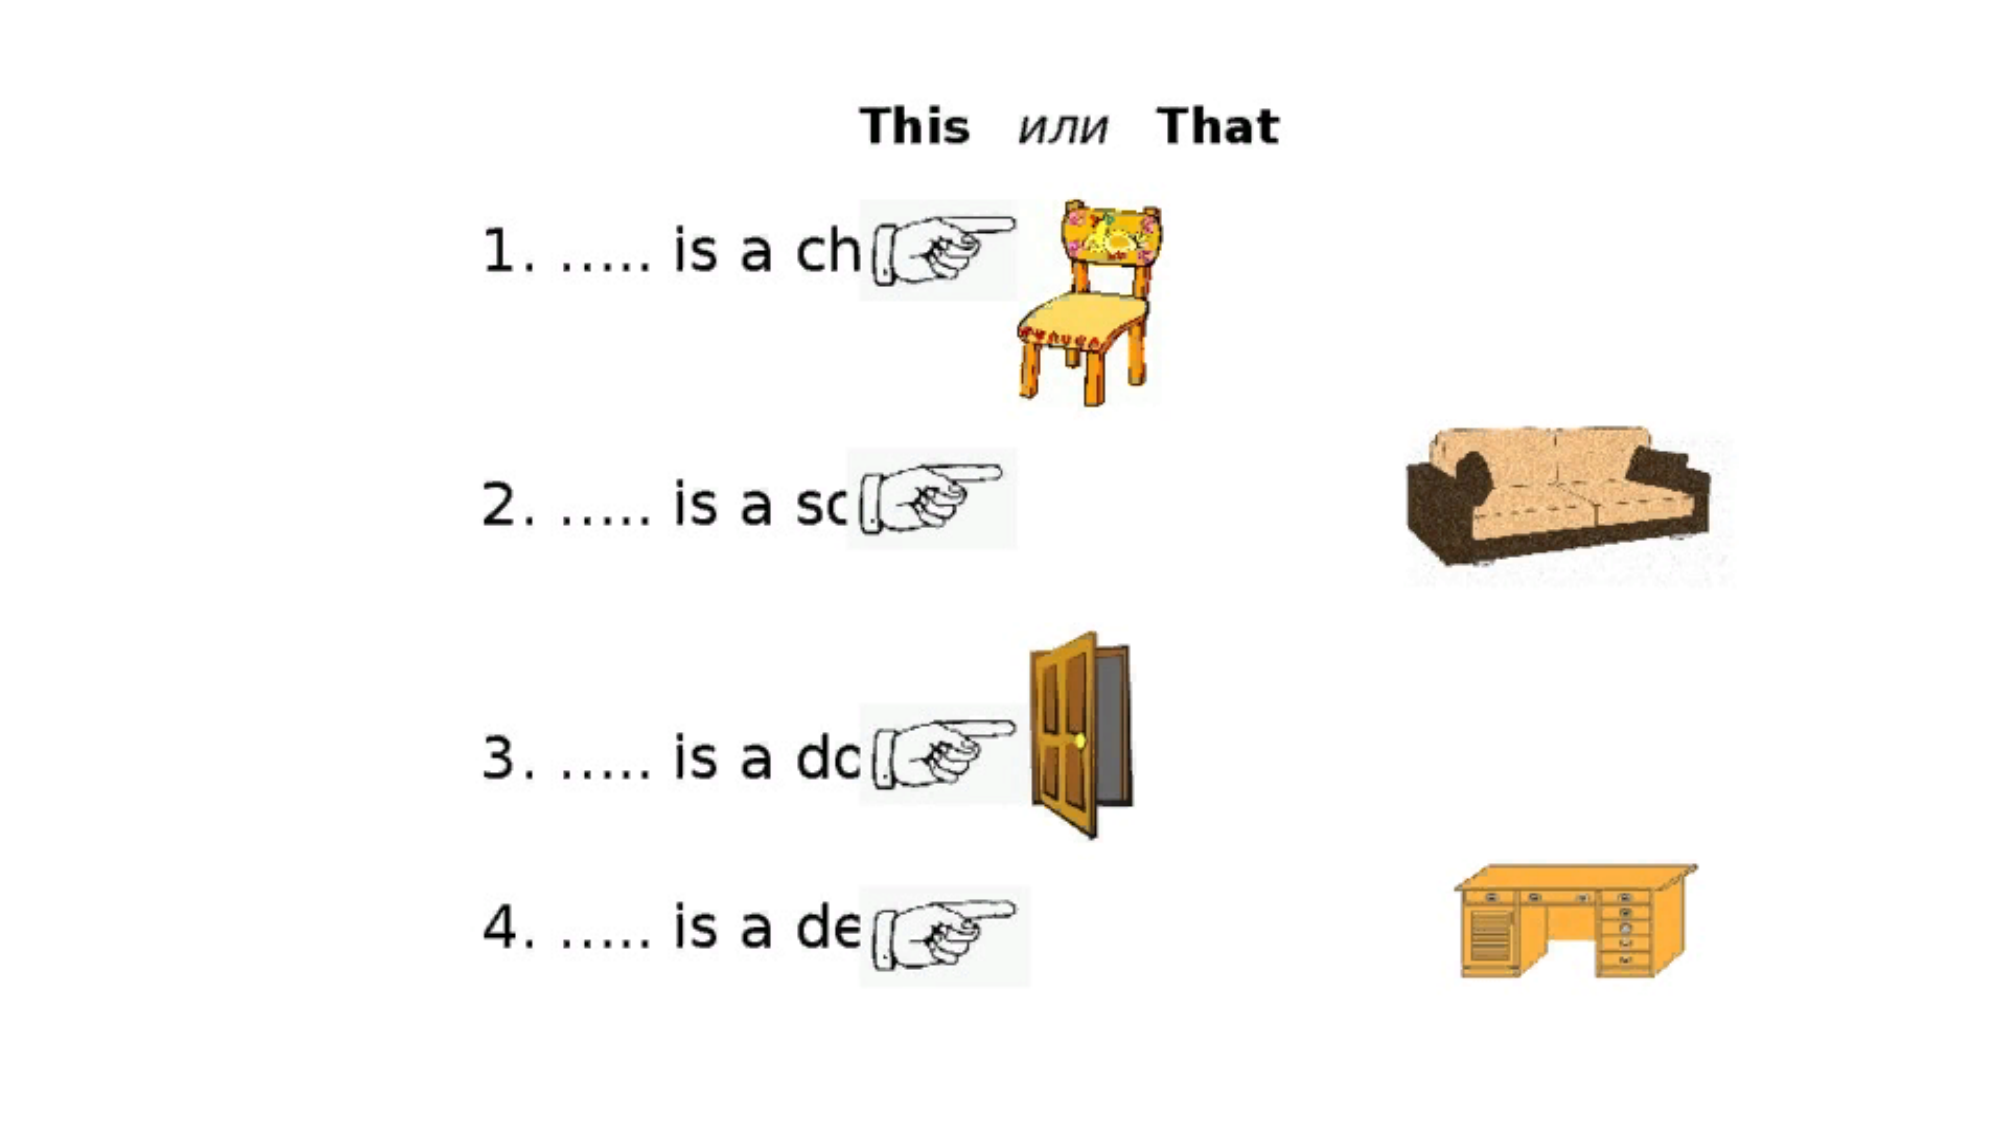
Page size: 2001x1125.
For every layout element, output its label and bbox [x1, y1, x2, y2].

picture [401, 48, 1739, 1063]
